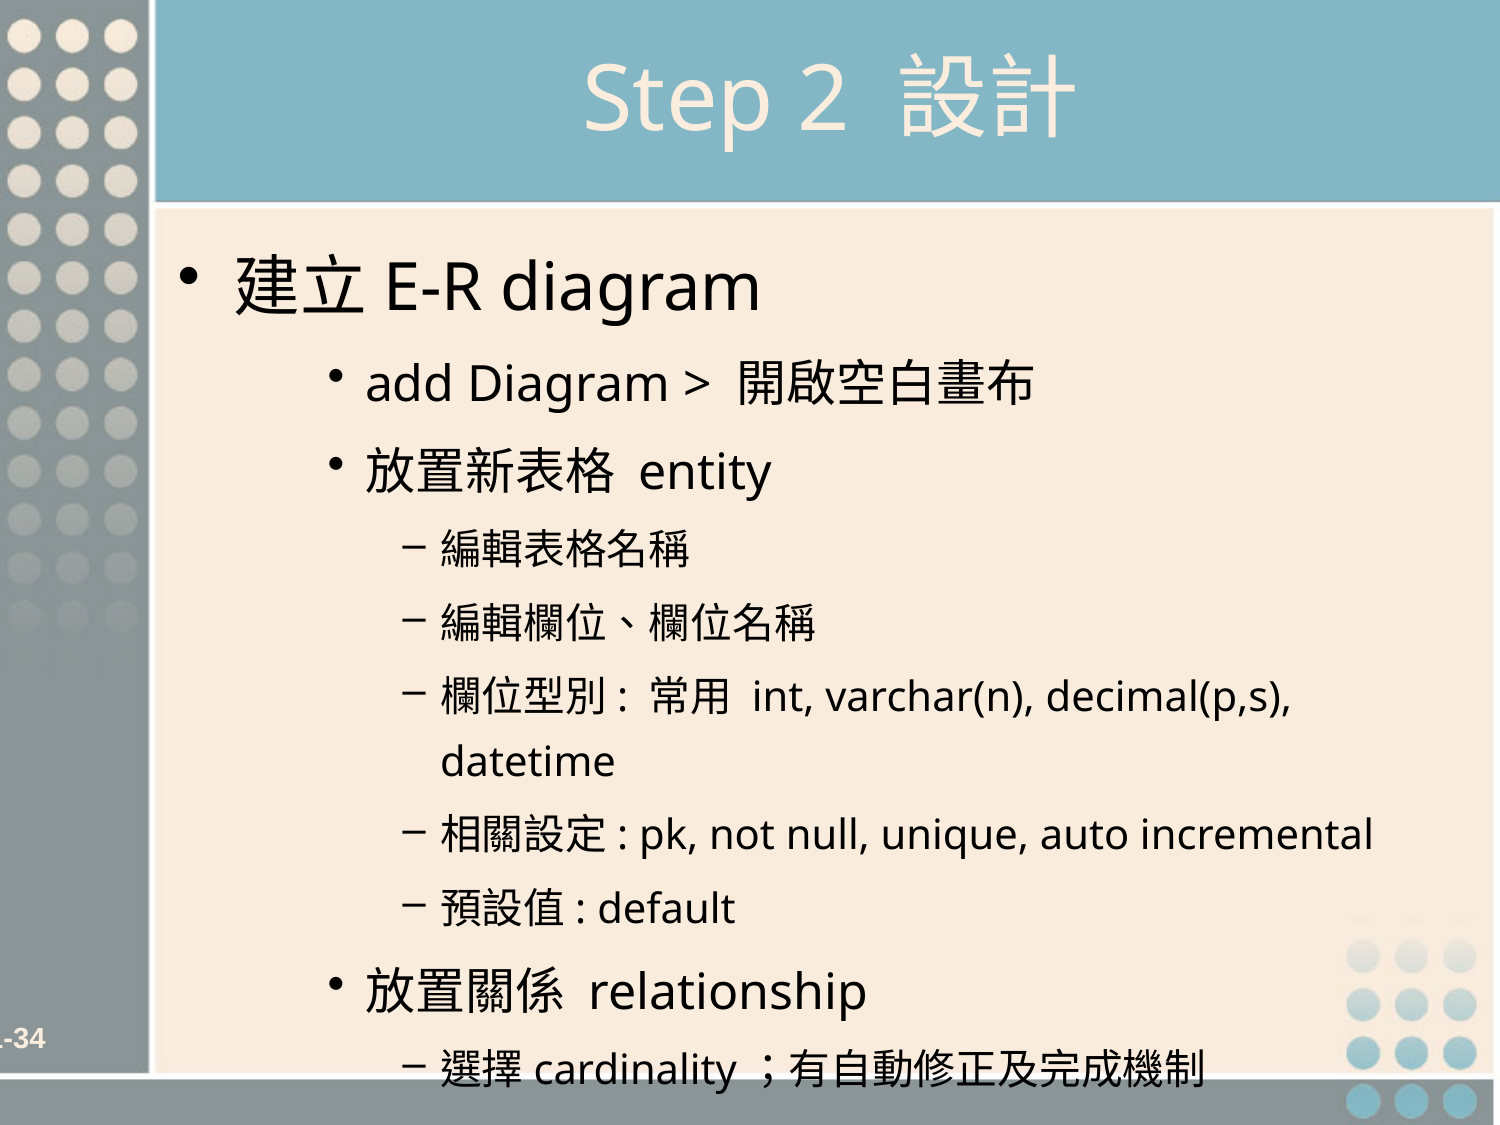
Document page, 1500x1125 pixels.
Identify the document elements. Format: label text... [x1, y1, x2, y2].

list 建立E-R diagram add Diagram > 開啟空白畫布 放置新表格 entity 編輯表格名稱 編輯欄位、欄位名稱 欄位型別: 常用 int, varchar(n), decimal(p,s), datetime 相關設定: pk, not null, unique, auto incremental 預設值: default 放置關係 relationship 選擇cardinality；有自動修正及完成機制 [162, 212, 1475, 1063]
picture [0, 0, 1500, 1125]
title Step 2 設計 [162, 0, 1500, 188]
